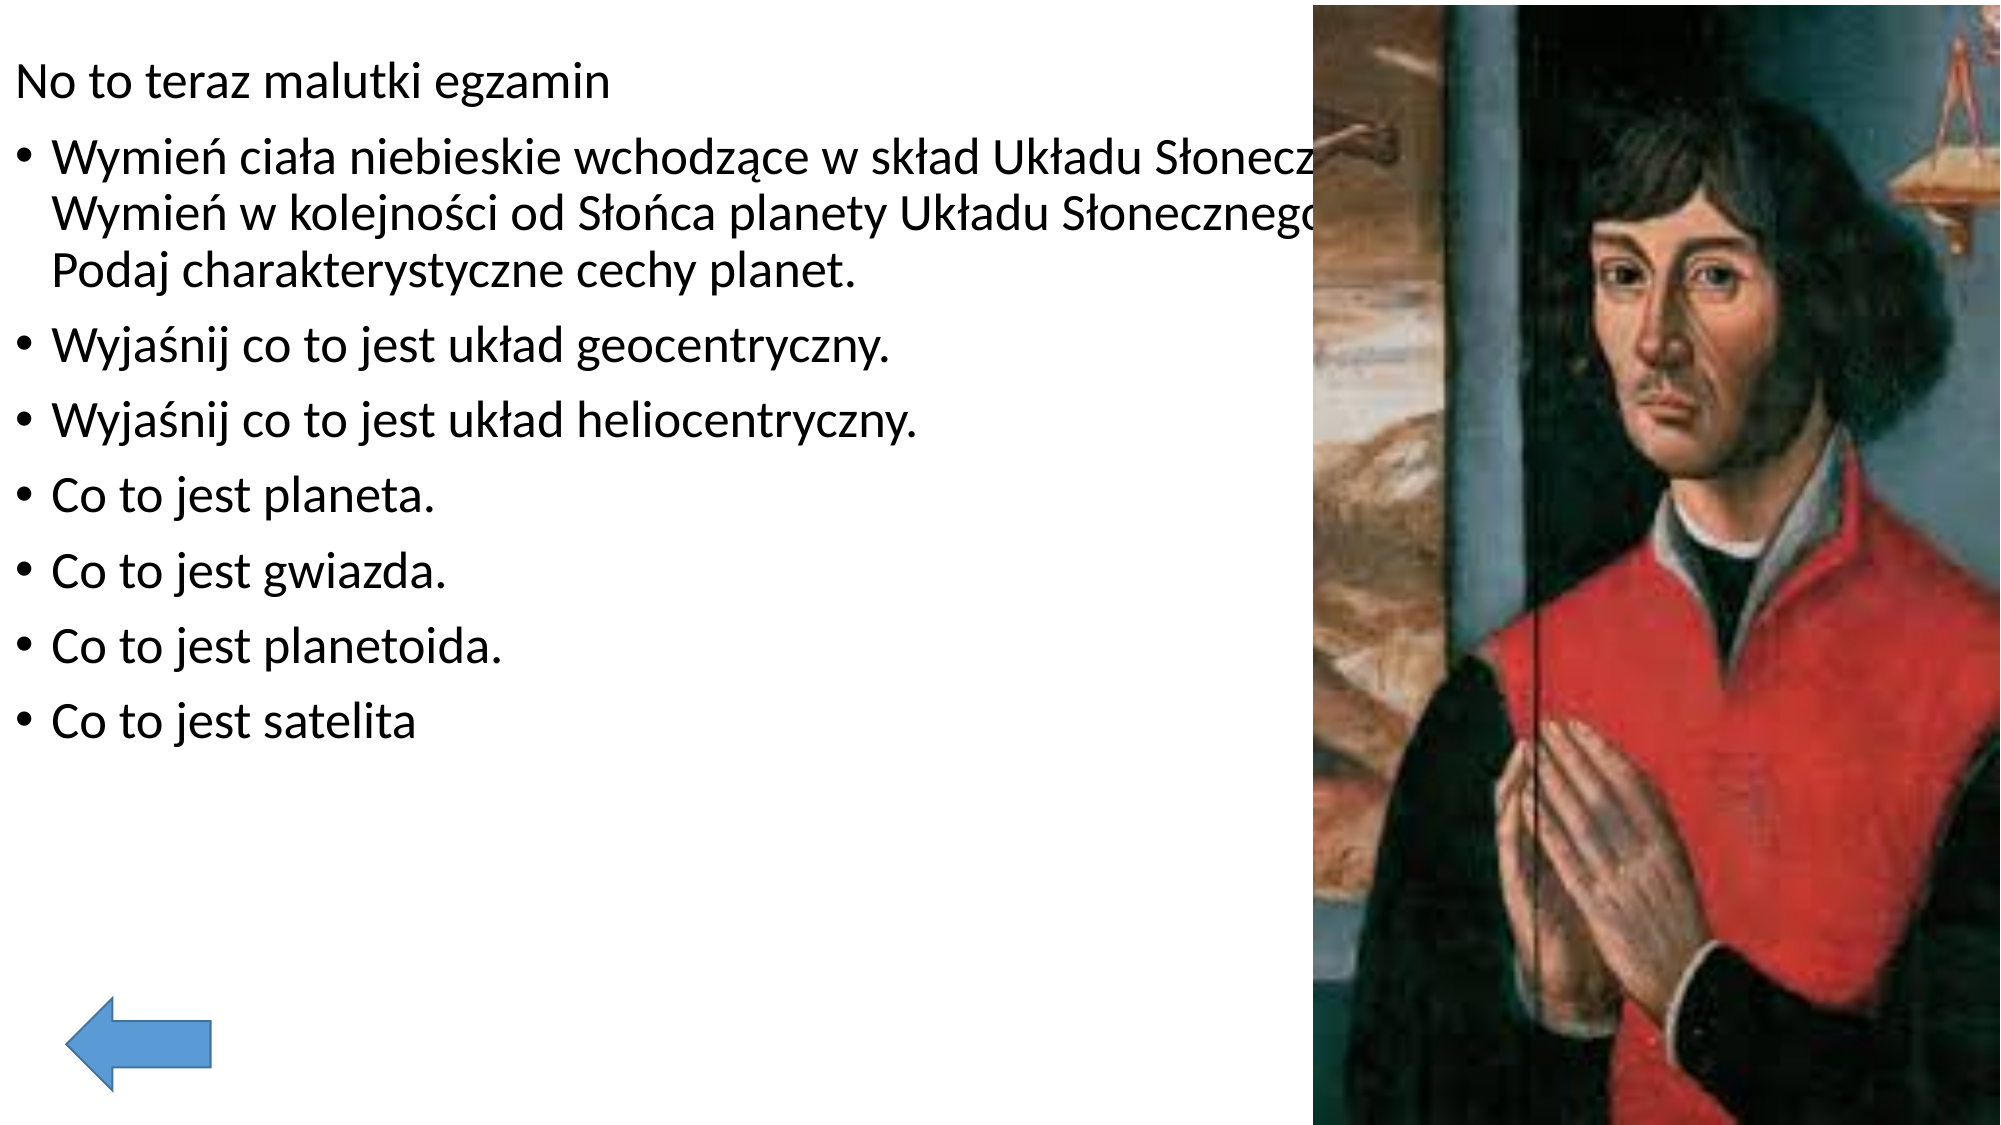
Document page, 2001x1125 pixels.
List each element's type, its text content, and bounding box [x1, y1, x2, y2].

list No to teraz malutki egzamin Wymień ciała niebieskie wchodzące w skład Układu Słonecznego. Wymień w kolejności od Słońca planety Układu Słonecznego. Podaj charakterystyczne cechy planet. Wyjaśnij co to jest układ geocentryczny. Wyjaśnij co to jest układ heliocentryczny. Co to jest planeta. Co to jest gwiazda. Co to jest planetoida. Co to jest satelita [0, 46, 1313, 761]
picture [1313, 5, 2000, 1125]
text_box [64, 995, 212, 1093]
